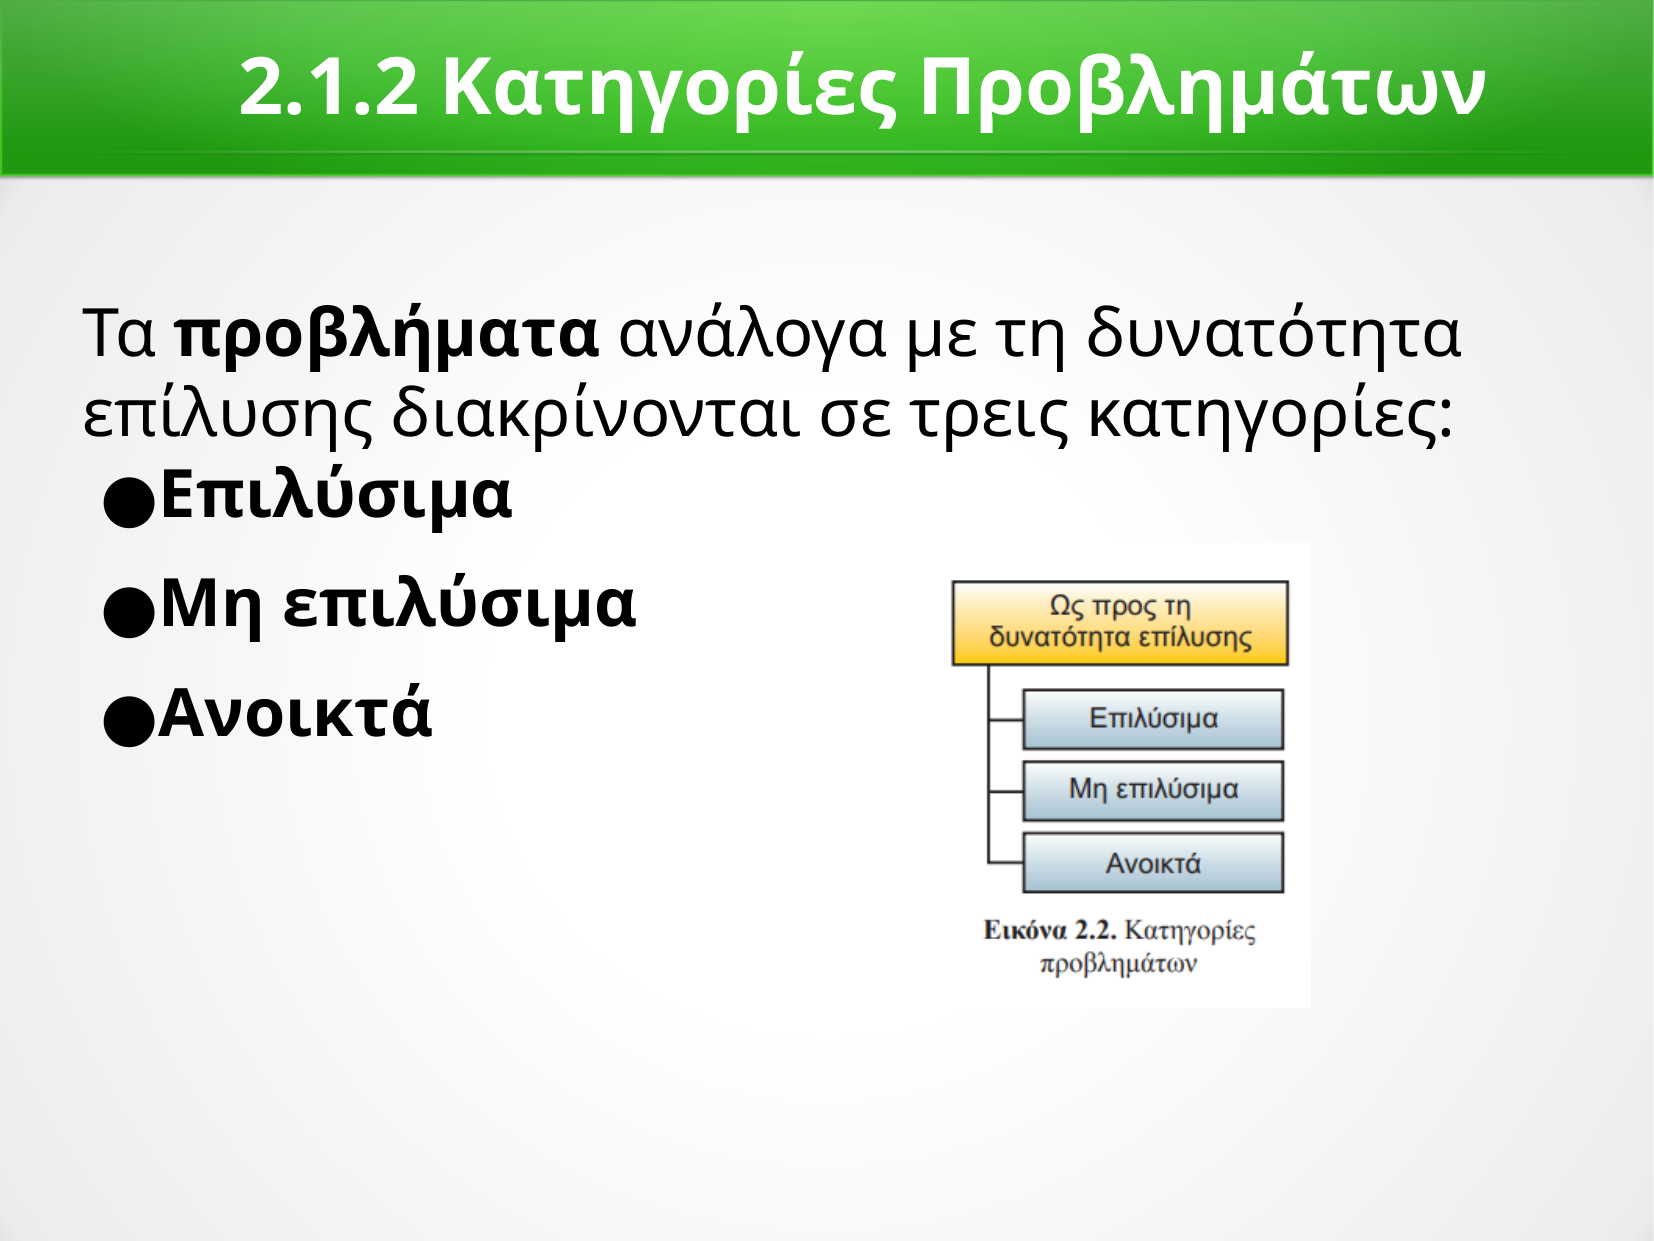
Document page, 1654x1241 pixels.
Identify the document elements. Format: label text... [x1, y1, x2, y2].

text_box Τα προβλήματα ανάλογα με τη δυνατότητα επίλυσης διακρίνονται σε τρεις κατηγορίες: Επιλύσιμα Μη επιλύσιμα Ανοικτά [82, 290, 1571, 1010]
text_box 2.1.2 Κατηγορίες Προβλημάτων [82, 11, 1571, 154]
picture [0, 0, 1654, 1241]
